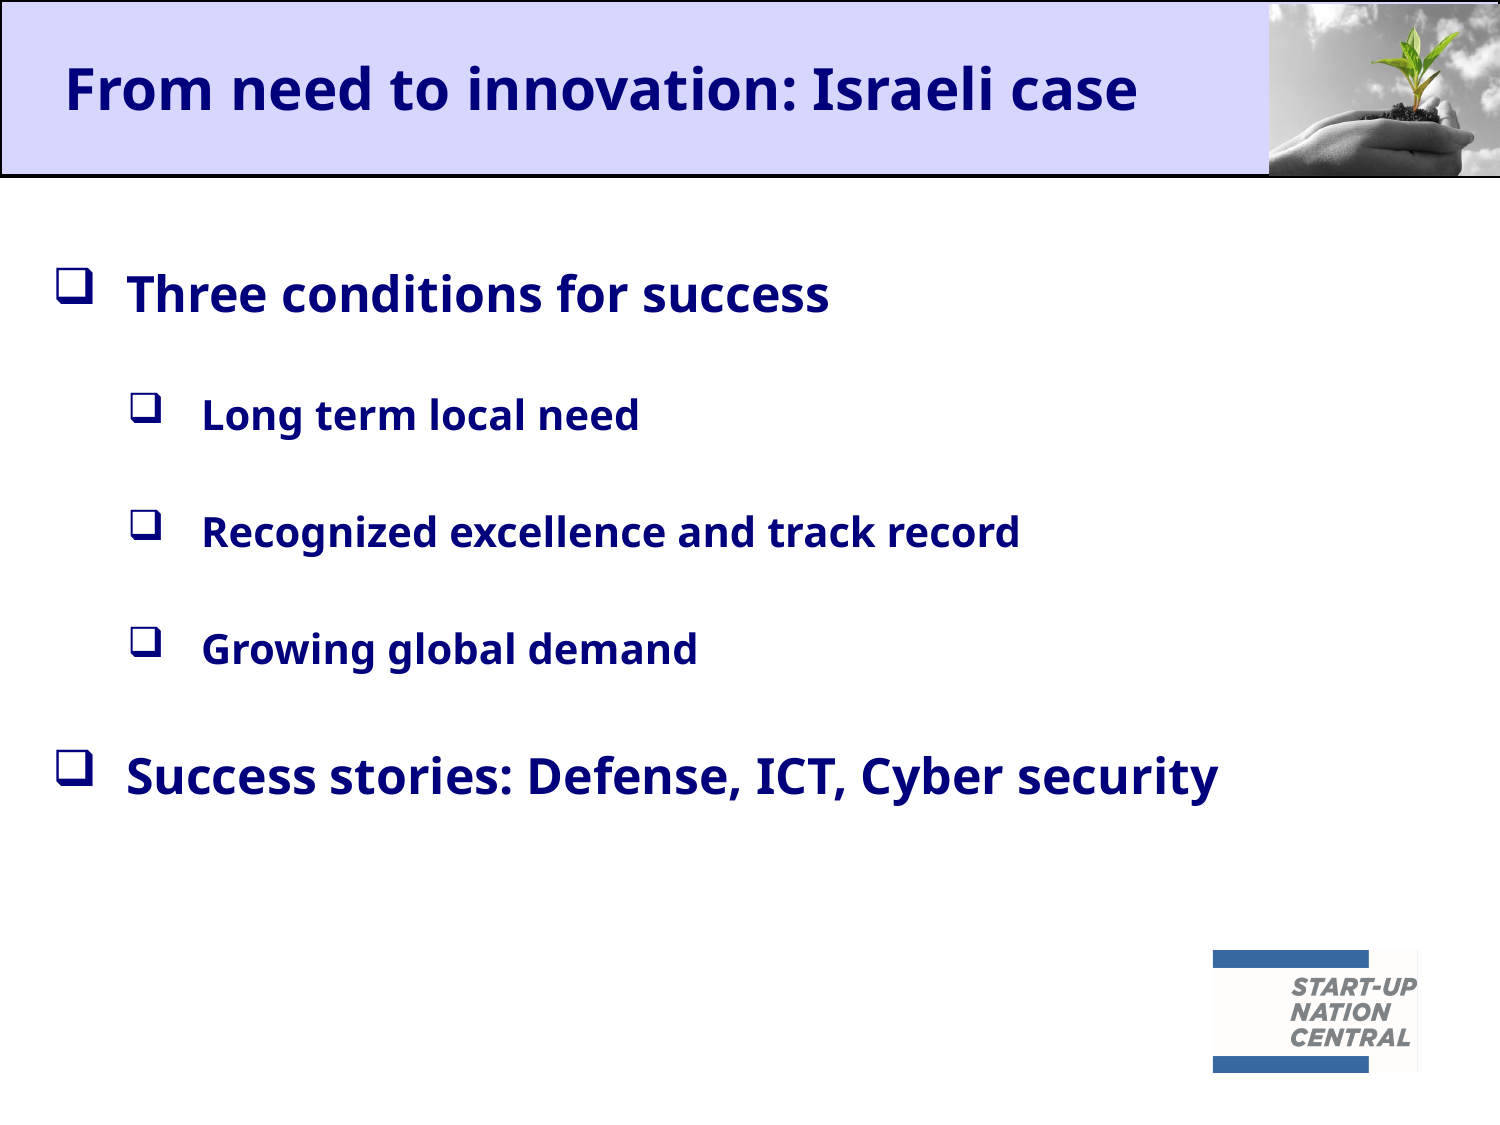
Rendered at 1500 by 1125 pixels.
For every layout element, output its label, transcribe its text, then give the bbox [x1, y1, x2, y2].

text_box From need to innovation: Israeli case [50, 0, 1213, 175]
picture [1212, 949, 1419, 1074]
text_box Three conditions for success Long term local need Recognized excellence and track record Growing global demand Success stories: Defense, ICT, Cyber security [37, 224, 1375, 1038]
picture [1269, 4, 1500, 177]
